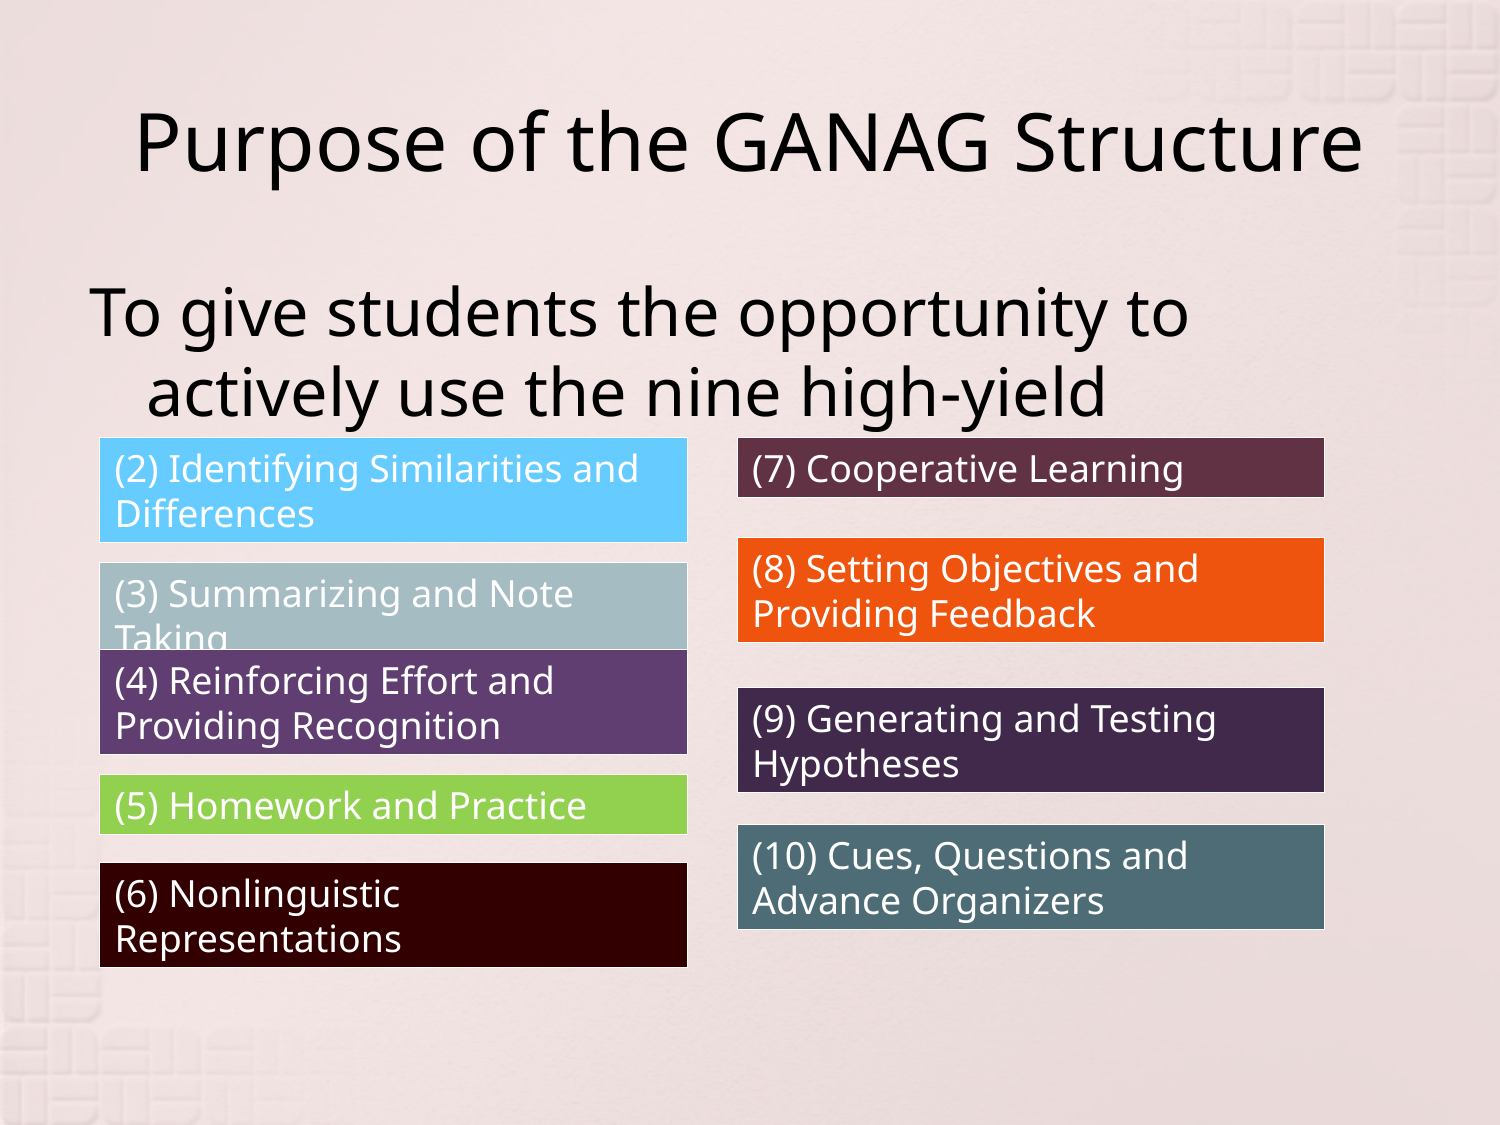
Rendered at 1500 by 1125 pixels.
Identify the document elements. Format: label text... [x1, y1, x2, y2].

list To give students the opportunity to actively use the nine high-yield strategies: [75, 262, 1425, 1005]
text_box (8) Setting Objectives and Providing Feedback [737, 537, 1325, 643]
text_box (6) Nonlinguistic Representations [99, 862, 688, 968]
text_box (9) Generating and Testing Hypotheses [737, 687, 1325, 793]
text_box (2) Identifying Similarities and Differences [99, 437, 688, 543]
title Purpose of the GANAG Structure [75, 45, 1425, 233]
text_box (10) Cues, Questions and Advance Organizers [737, 824, 1325, 930]
text_box (5) Homework and Practice [99, 774, 688, 835]
text_box (4) Reinforcing Effort and Providing Recognition [99, 649, 688, 755]
text_box (7) Cooperative Learning [737, 437, 1325, 498]
text_box (3) Summarizing and Note Taking [99, 562, 688, 649]
